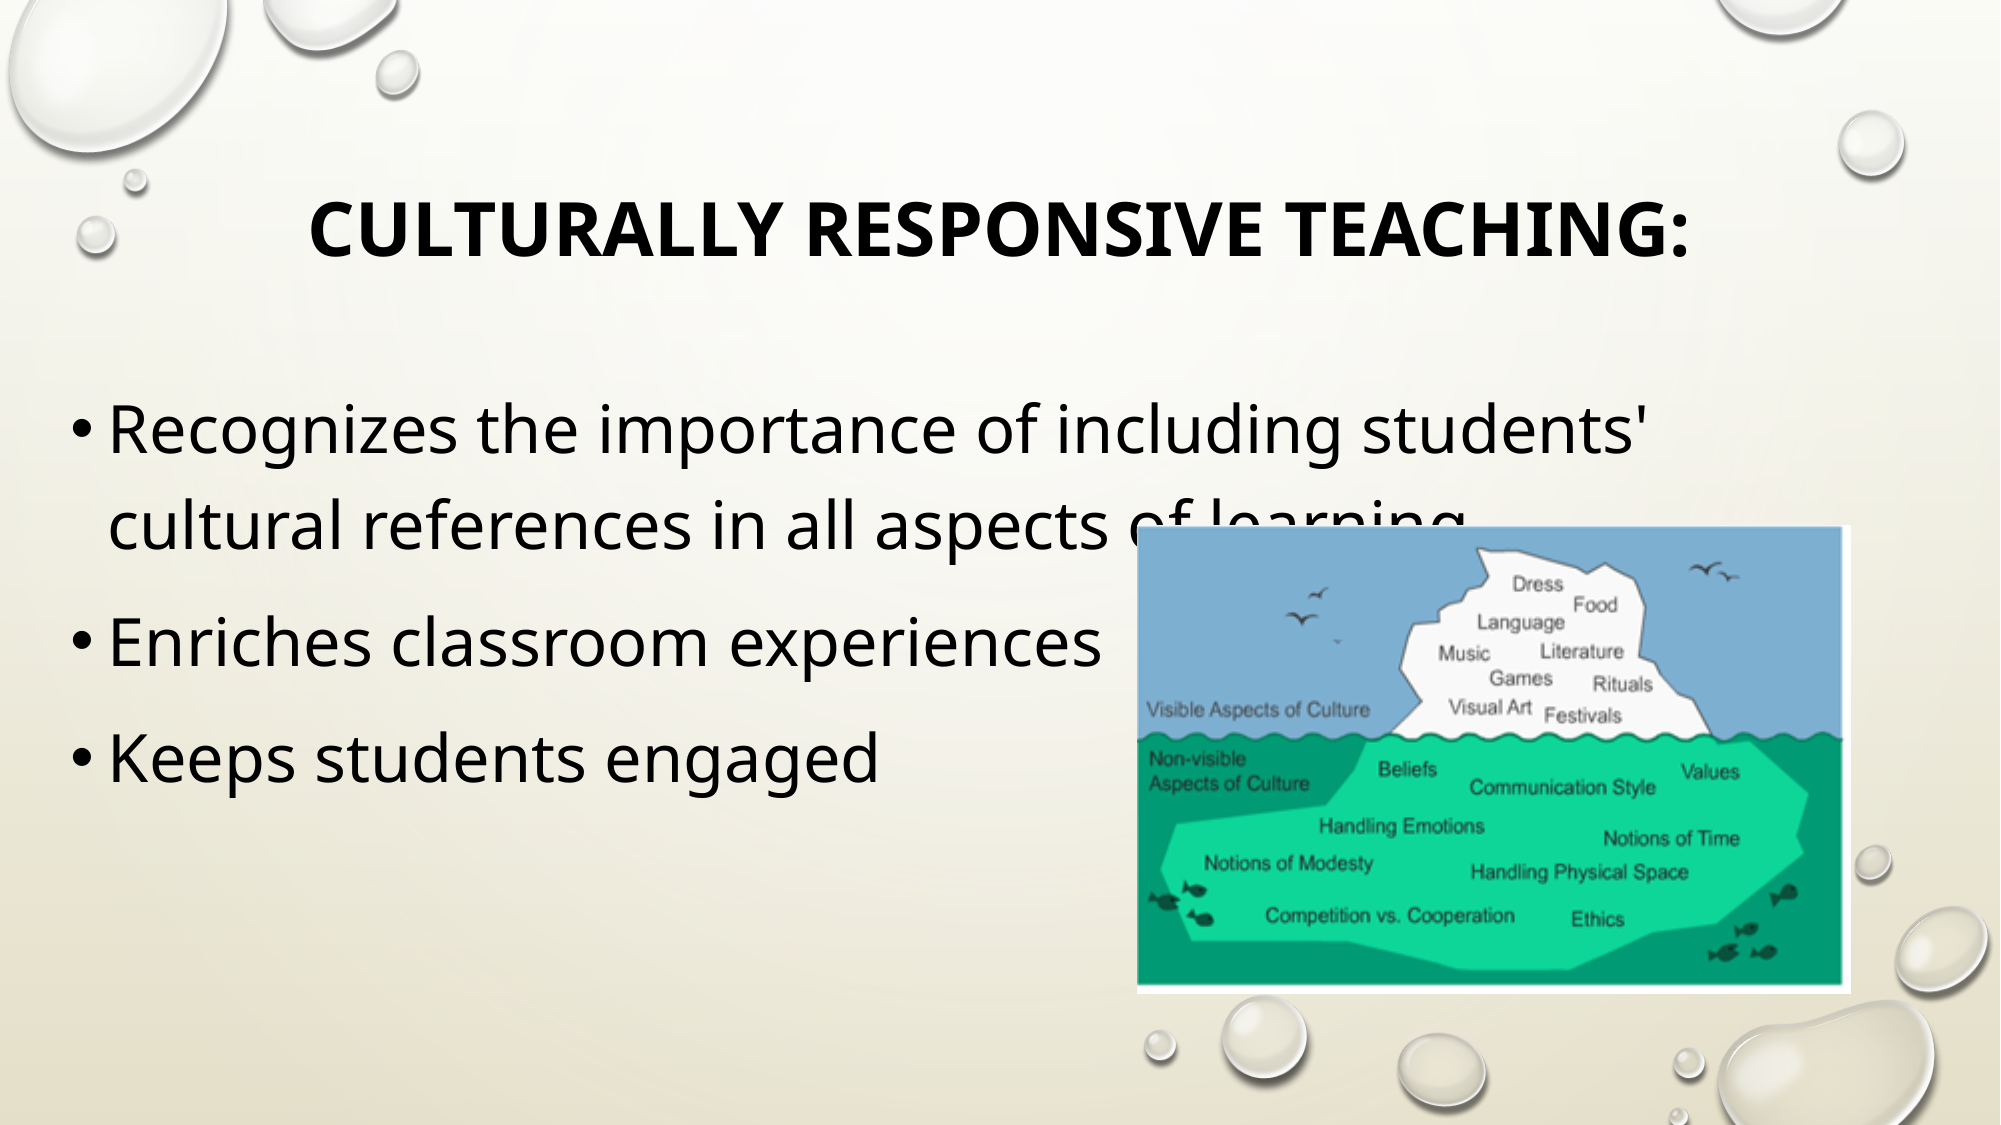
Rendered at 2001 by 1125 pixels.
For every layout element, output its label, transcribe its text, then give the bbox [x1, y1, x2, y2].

list Recognizes the importance of including students' cultural references in all aspects of learning Enriches classroom experiences Keeps students engaged [55, 363, 1823, 1048]
title Culturally responsive teaching: [149, 101, 1851, 364]
picture [0, 0, 2000, 1125]
